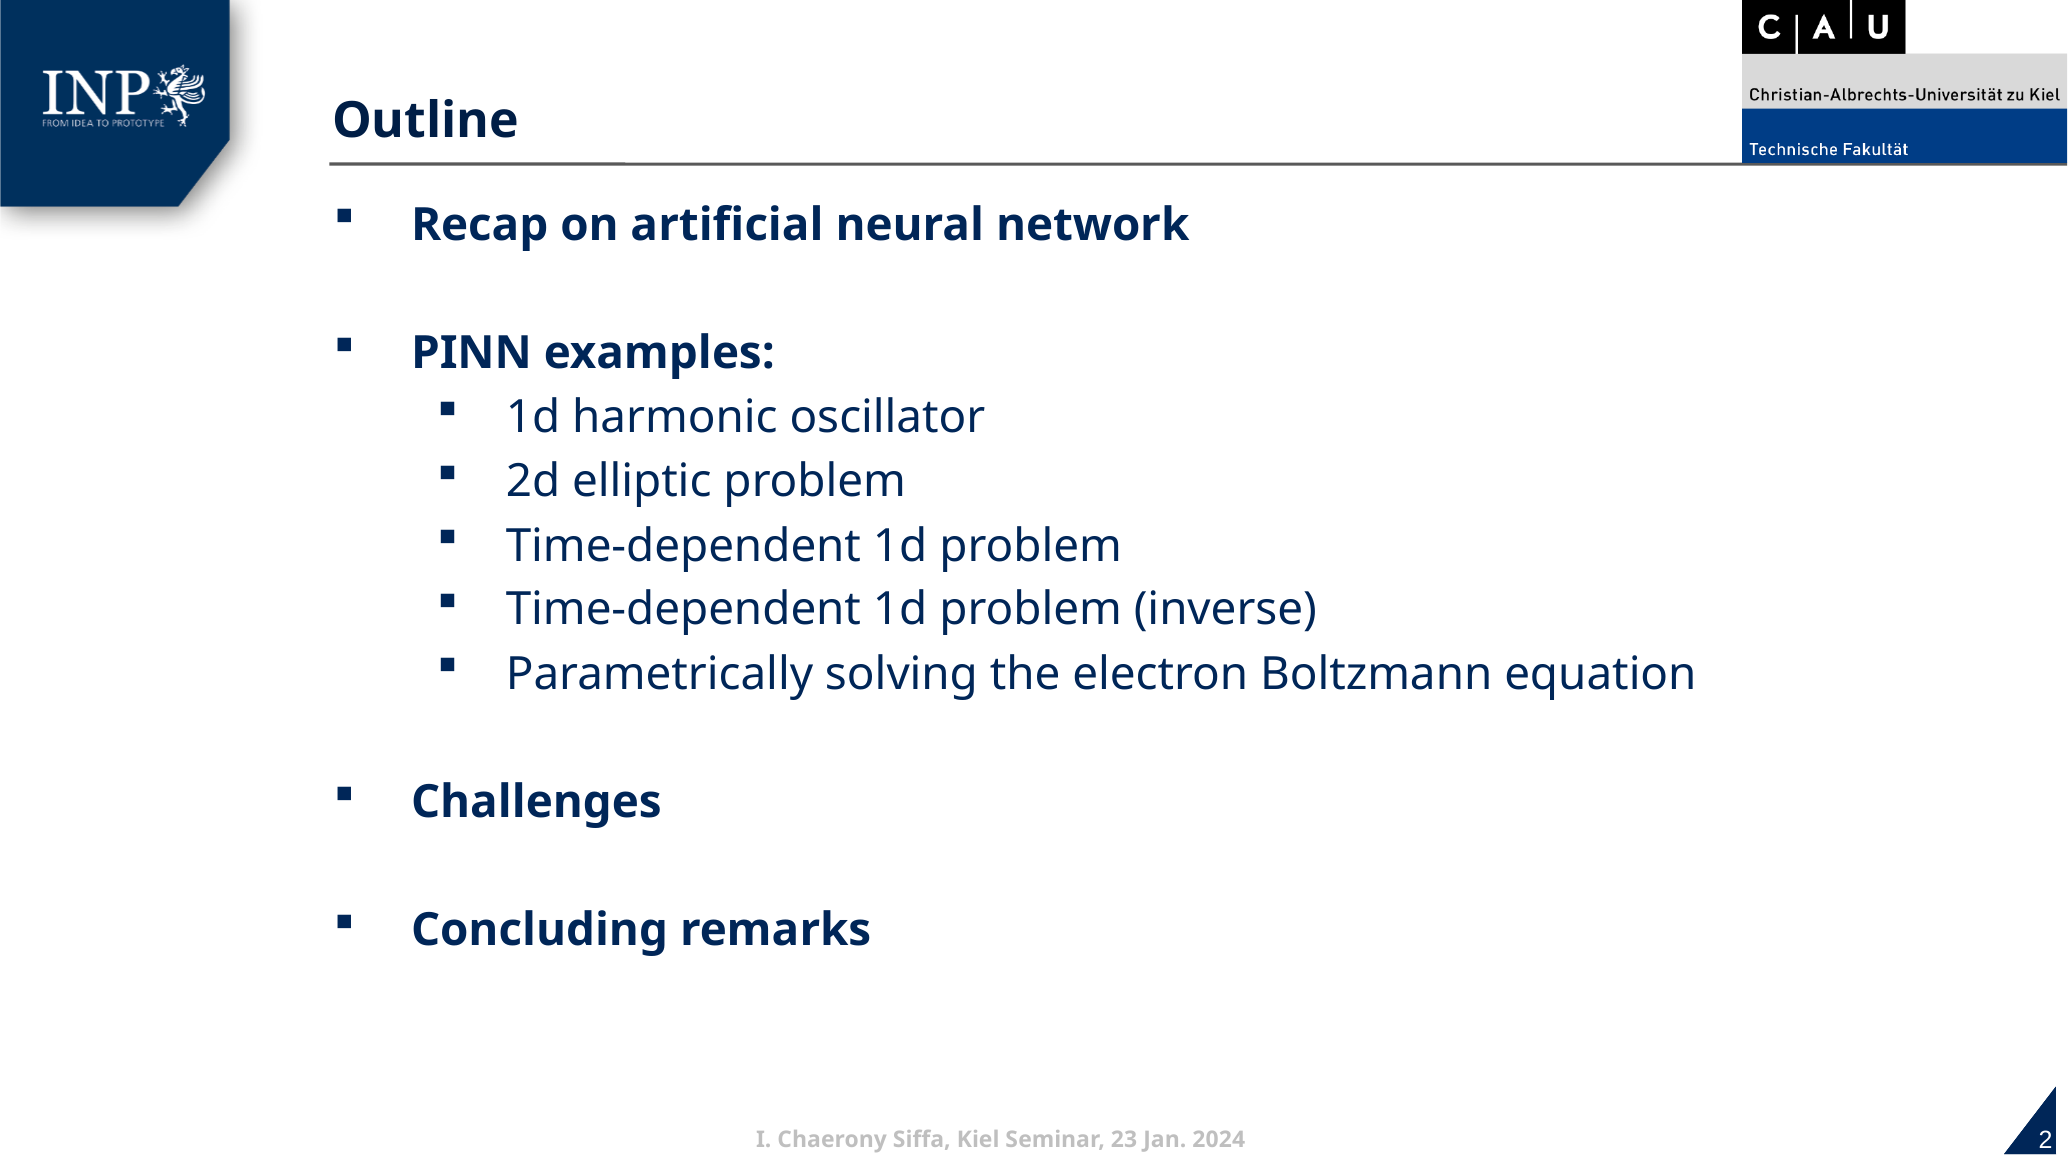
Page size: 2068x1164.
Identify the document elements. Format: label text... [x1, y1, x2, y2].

list Recap on artificial neural network PINN examples: 1d harmonic oscillator 2d elliptic problem Time-dependent 1d problem Time-dependent 1d problem (inverse) Parametrically solving the electron Boltzmann equation Challenges Concluding remarks [312, 184, 1969, 1071]
title Outline [311, 69, 1738, 167]
picture [1742, 0, 2068, 163]
text_box I. Chaerony Siffa, Kiel Seminar, 23 Jan. 2024 [741, 1117, 1261, 1160]
text_box [2033, 1084, 2058, 1112]
picture [0, 0, 263, 240]
slide_number 2 [1913, 1112, 2068, 1155]
